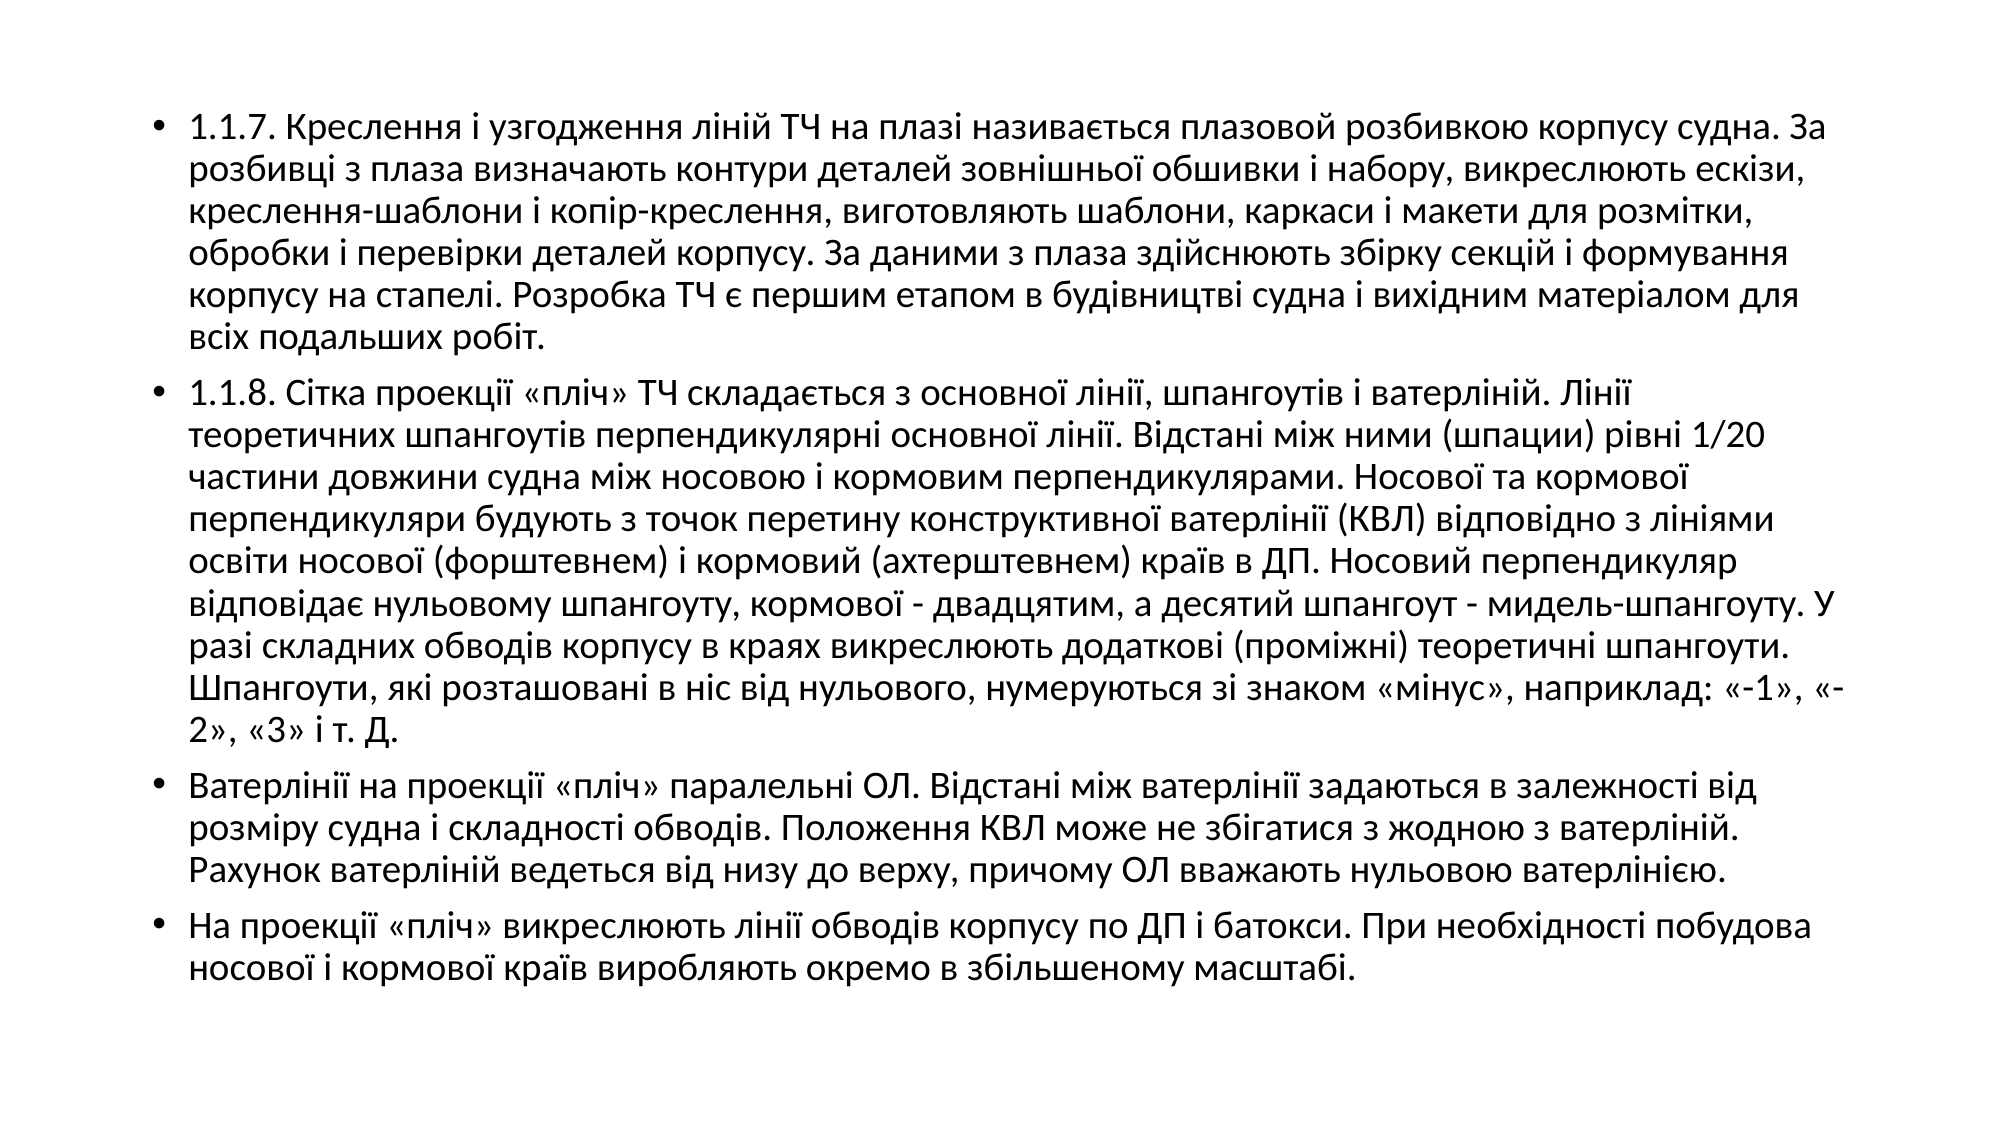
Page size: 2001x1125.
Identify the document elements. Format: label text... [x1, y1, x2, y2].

list 1.1.7. Креслення і узгодження ліній ТЧ на плазі називається плазовой розбивкою корпусу судна. За розбивці з плаза визначають контури деталей зовнішньої обшивки і набору, викреслюють ескізи, креслення-шаблони і копір-креслення, виготовляють шаблони, каркаси і макети для розмітки, обробки і перевірки деталей корпусу. За даними з плаза здійснюють збірку секцій і формування корпусу на стапелі. Розробка ТЧ є першим етапом в будівництві судна і вихідним матеріалом для всіх подальших робіт. 1.1.8. Сітка проекції «пліч» ТЧ складається з основної лінії, шпангоутів і ватерліній. Лінії теоретичних шпангоутів перпендикулярні основної лінії. Відстані між ними (шпации) рівні 1/20 частини довжини судна між носовою і кормовим перпендикулярами. Носової та кормової перпендикуляри будують з точок перетину конструктивної ватерлінії (КВЛ) відповідно з лініями освіти носової (форштевнем) і кормовий (ахтерштевнем) країв в ДП. Носовий перпендикуляр відповідає нульовому шпангоуту, кормової - двадцятим, а десятий шпангоут - мидель-шпангоуту. У разі складних обводів корпусу в краях викреслюють додаткові (проміжні) теоретичні шпангоути. Шпангоути, які розташовані в ніс від нульового, нумеруються зі знаком «мінус», наприклад: «-1», «-2», «3» і т. Д. Ватерлінії на проекції «пліч» паралельні ОЛ. Відстані між ватерлінії задаються в залежності від розміру судна і складності обводів. Положення КВЛ може не збігатися з жодною з ватерліній. Рахунок ватерліній ведеться від низу до верху, причому ОЛ вважають нульовою ватерлінією. На проекції «пліч» викреслюють лінії обводів корпусу по ДП і батокси. При необхідності побудова носової і кормової країв виробляють окремо в збільшеному масштабі. [137, 98, 1863, 1014]
